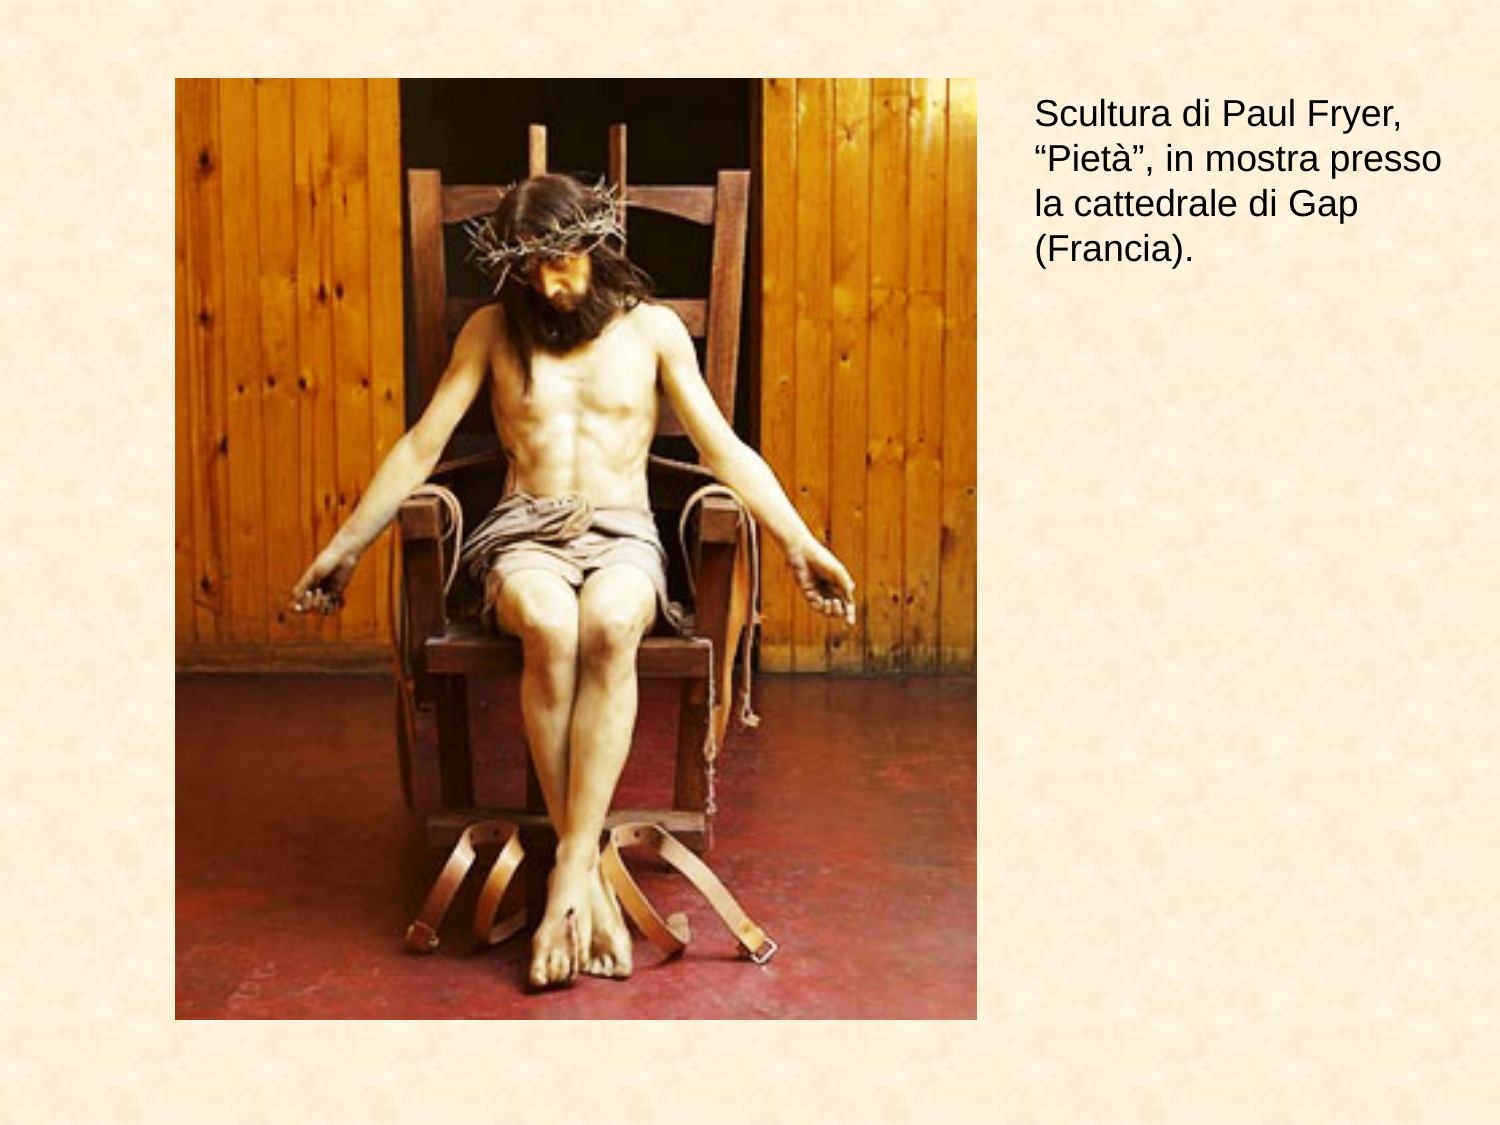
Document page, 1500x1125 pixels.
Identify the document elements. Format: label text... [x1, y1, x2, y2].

text_box Scultura di Paul Fryer, “Pietà”, in mostra presso la cattedrale di Gap (Francia). [1019, 81, 1465, 277]
picture [0, 0, 1500, 1125]
